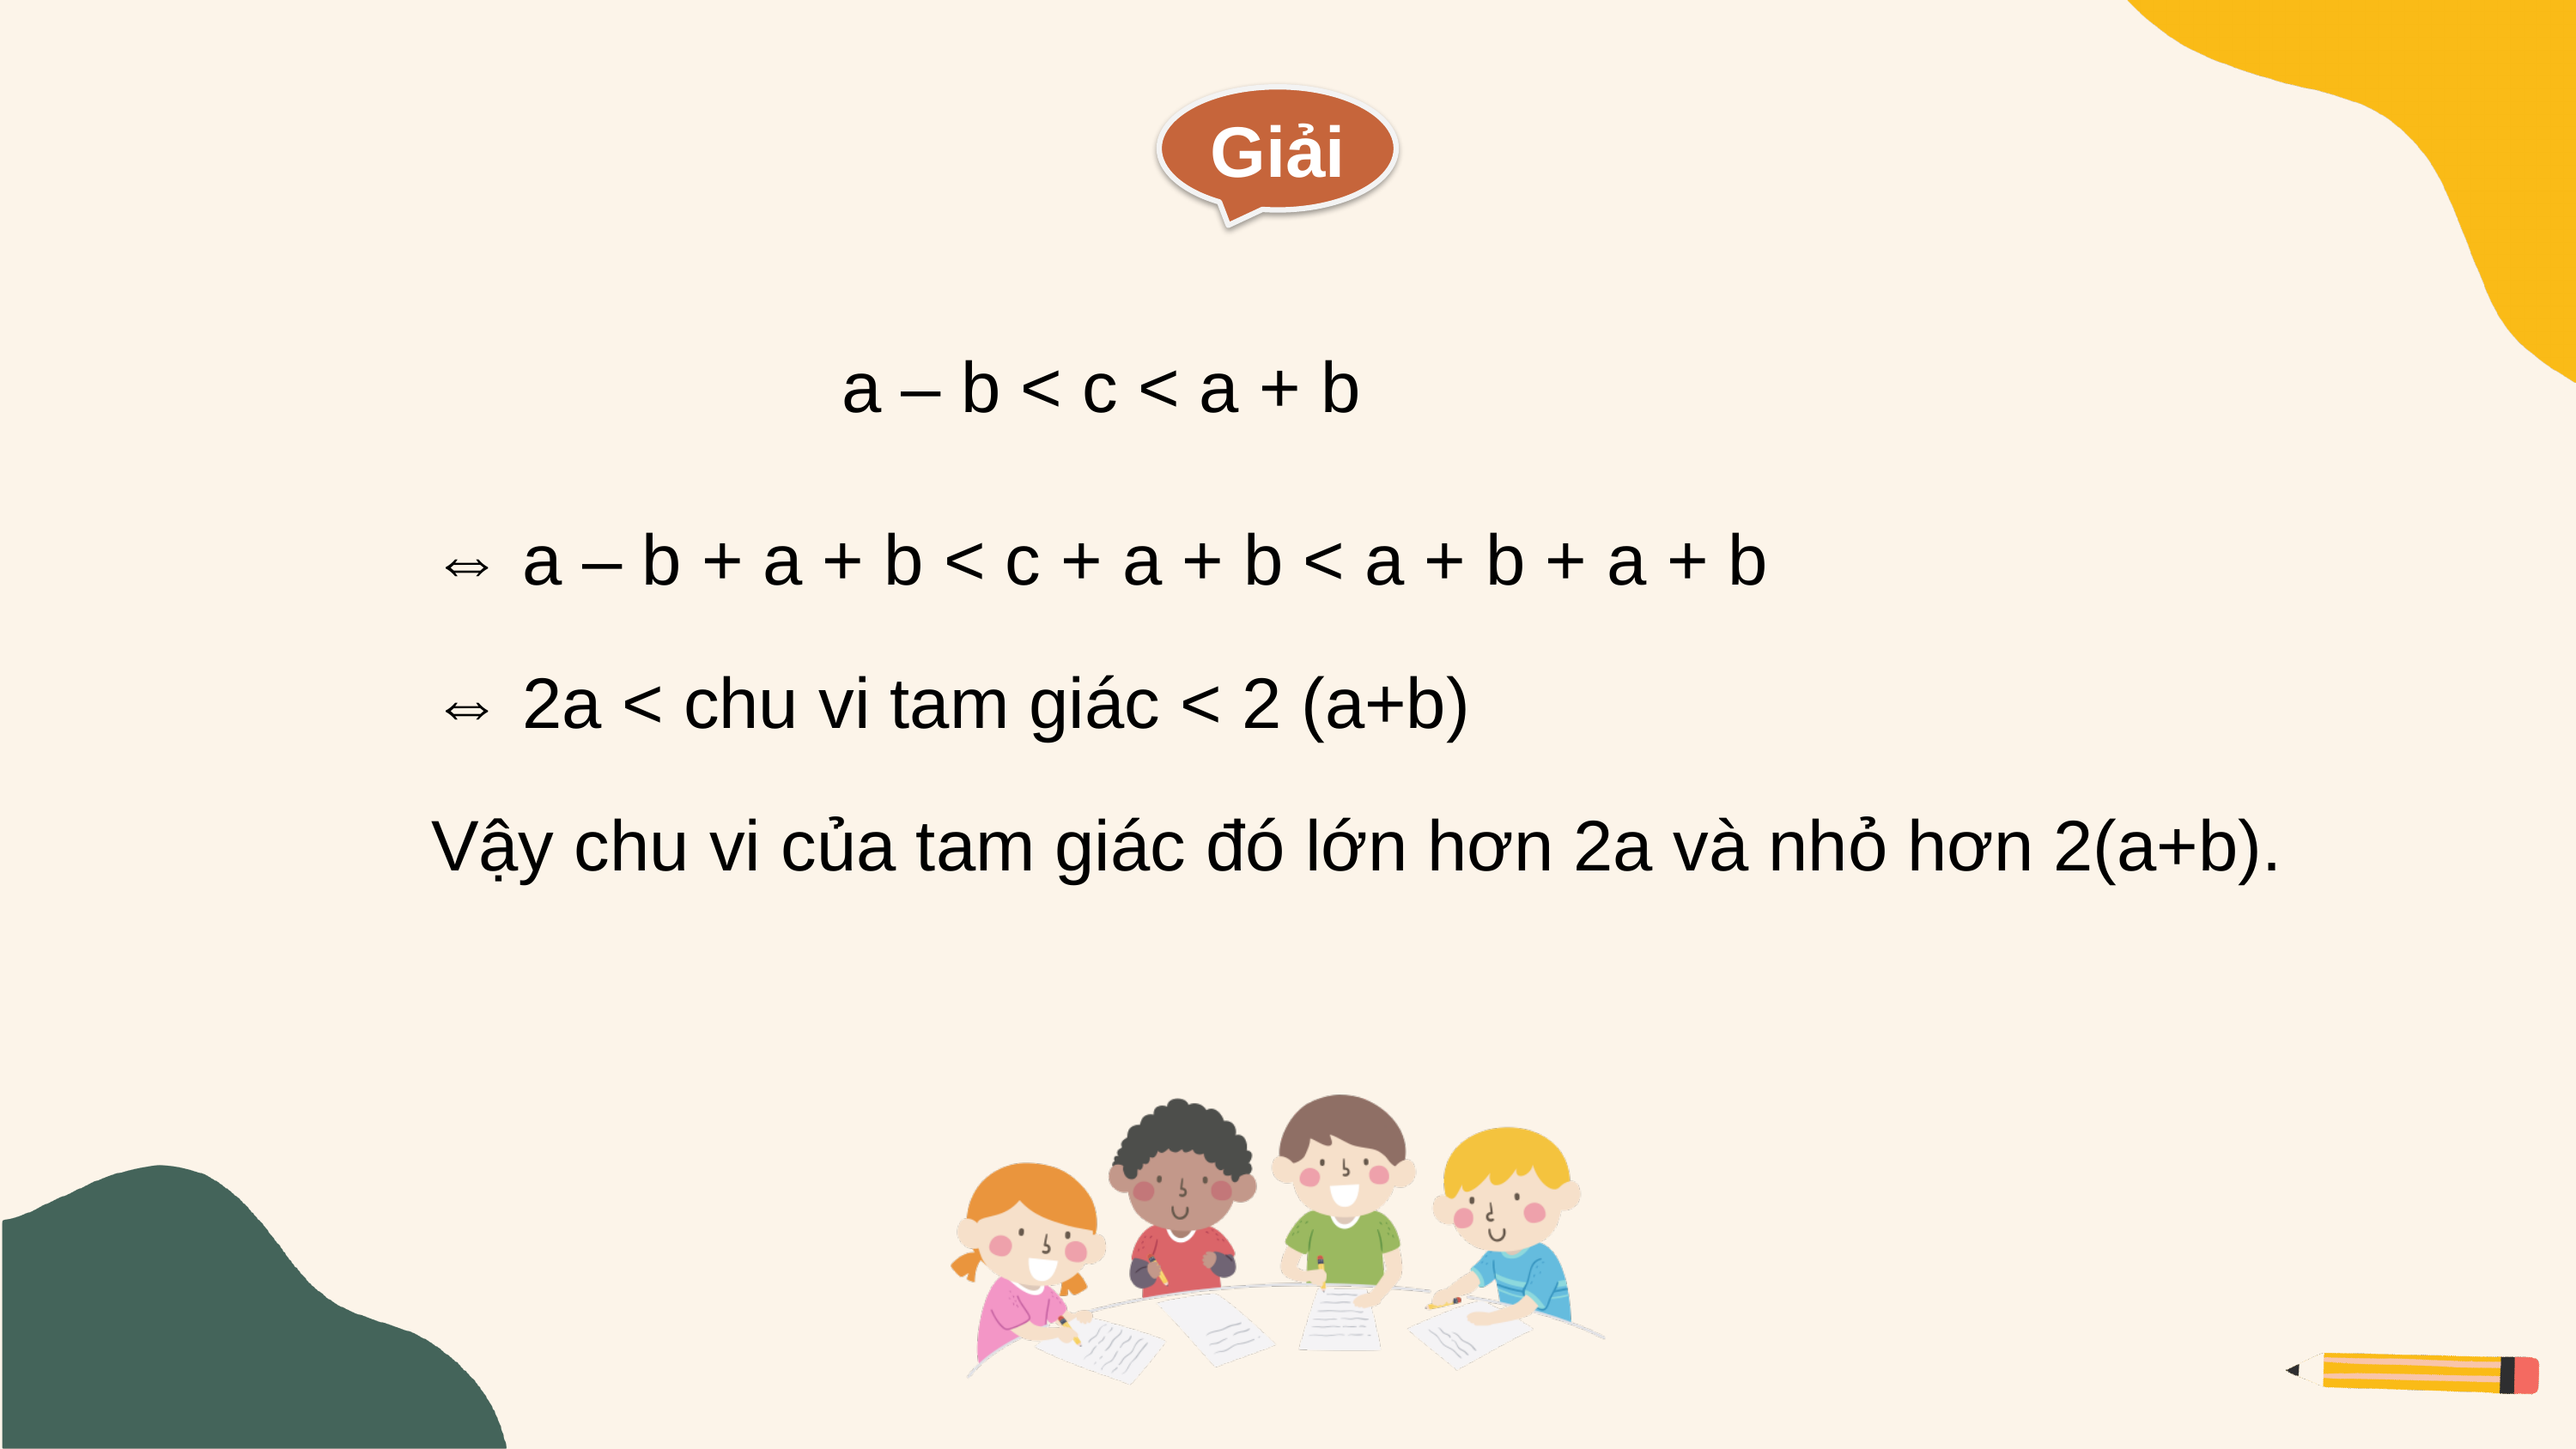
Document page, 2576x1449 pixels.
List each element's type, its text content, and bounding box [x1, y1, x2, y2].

text_box Giải [1158, 87, 1397, 226]
picture [1, 1164, 507, 1449]
picture [950, 1093, 1606, 1386]
picture [2128, 0, 2576, 416]
text_box ⇔ a – b + a + b < c + a + b < a + b + a + b ⇔ 2a < chu vi tam giác < 2 (a+b) Vậy chu vi của tam giác đó lớn hơn 2a và nhỏ hơn 2(a+b). [418, 464, 2458, 892]
text_box a – b < c < a + b [829, 291, 1375, 433]
picture [2286, 1240, 2554, 1449]
